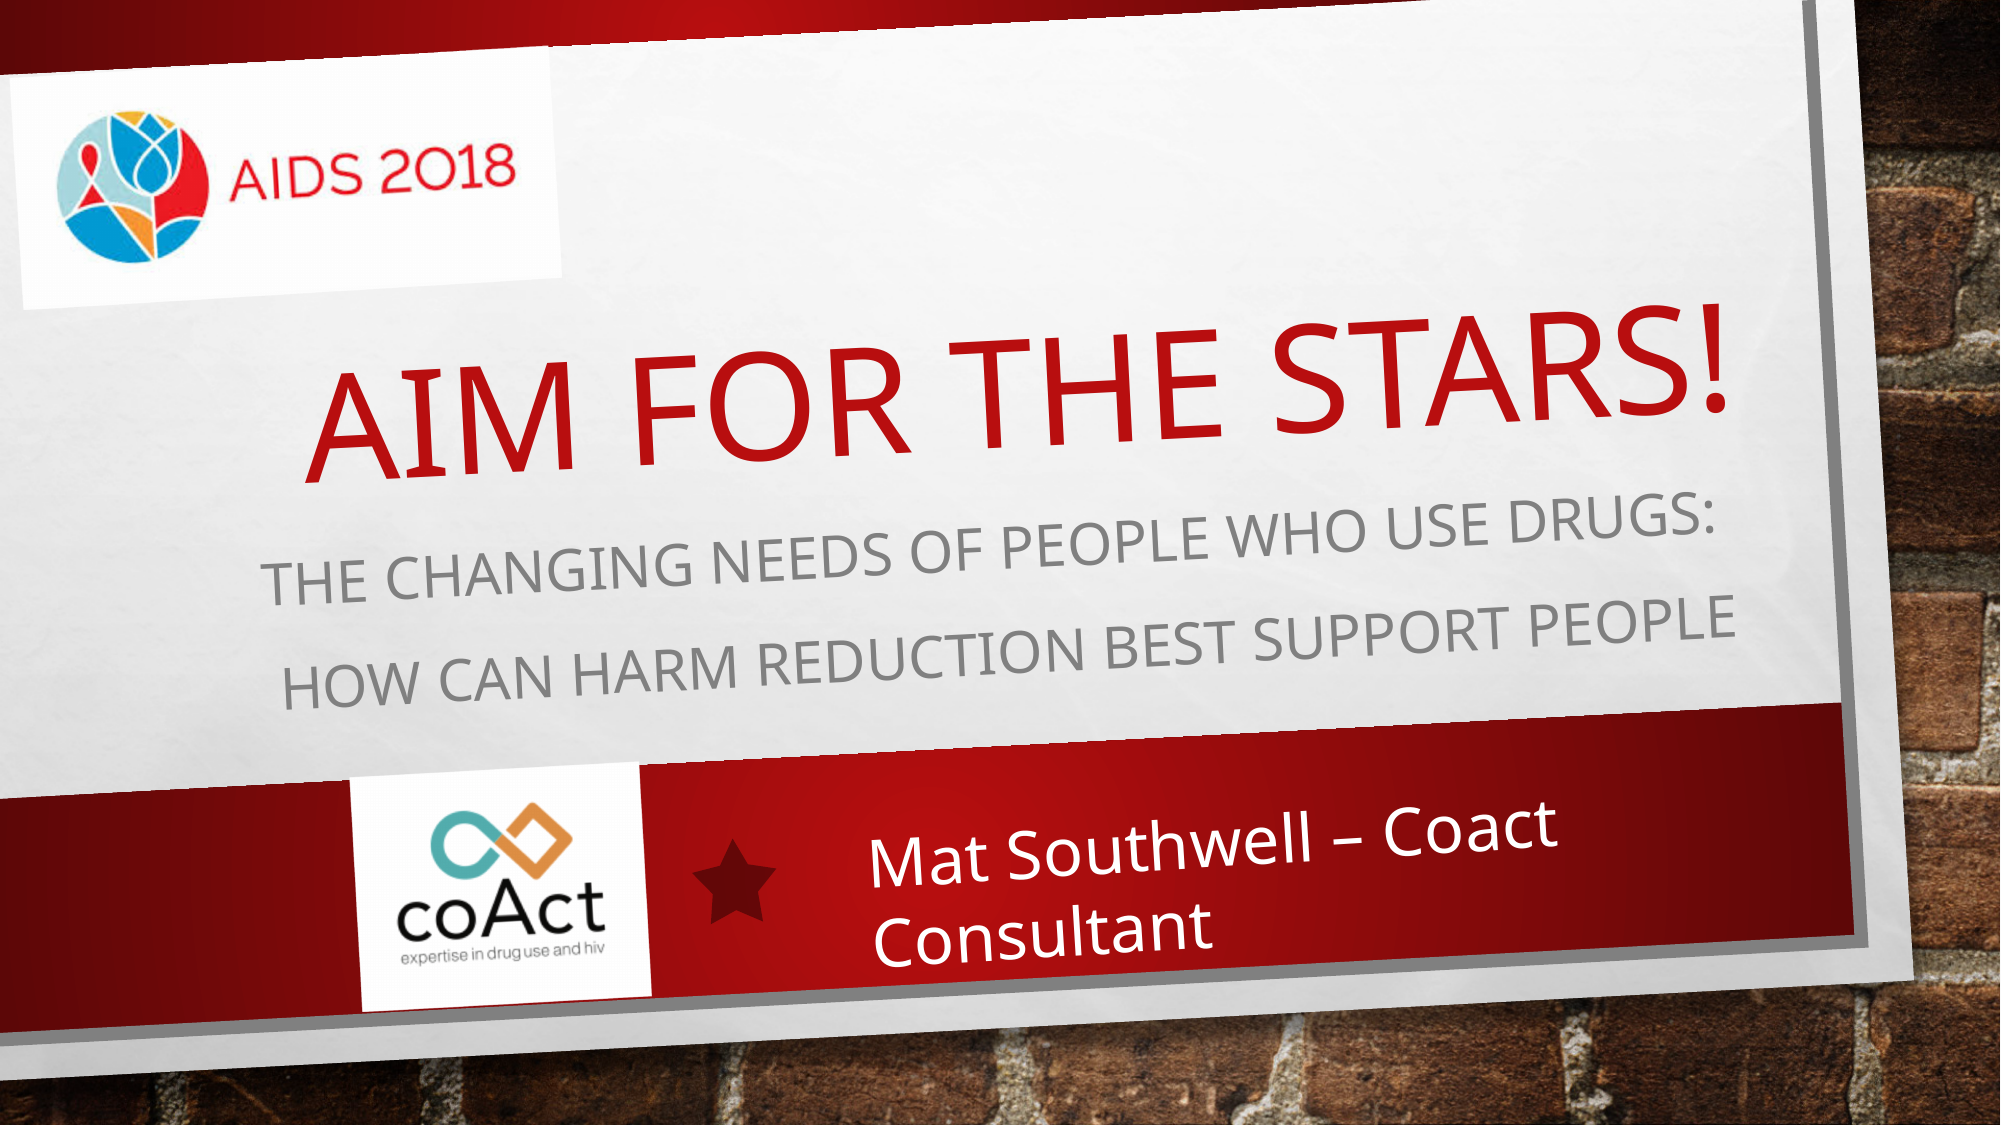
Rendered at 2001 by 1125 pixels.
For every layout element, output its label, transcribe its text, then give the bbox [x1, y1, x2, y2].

subtitle The changing needs of people who use drugs: How can harm reduction best support people [16, 449, 1754, 718]
text_box Mat Southwell – Coact Consultant [849, 756, 1807, 990]
title Aim for the stars! [143, 67, 1754, 531]
picture [0, 0, 2000, 1125]
picture [350, 762, 651, 1011]
picture [10, 46, 561, 309]
